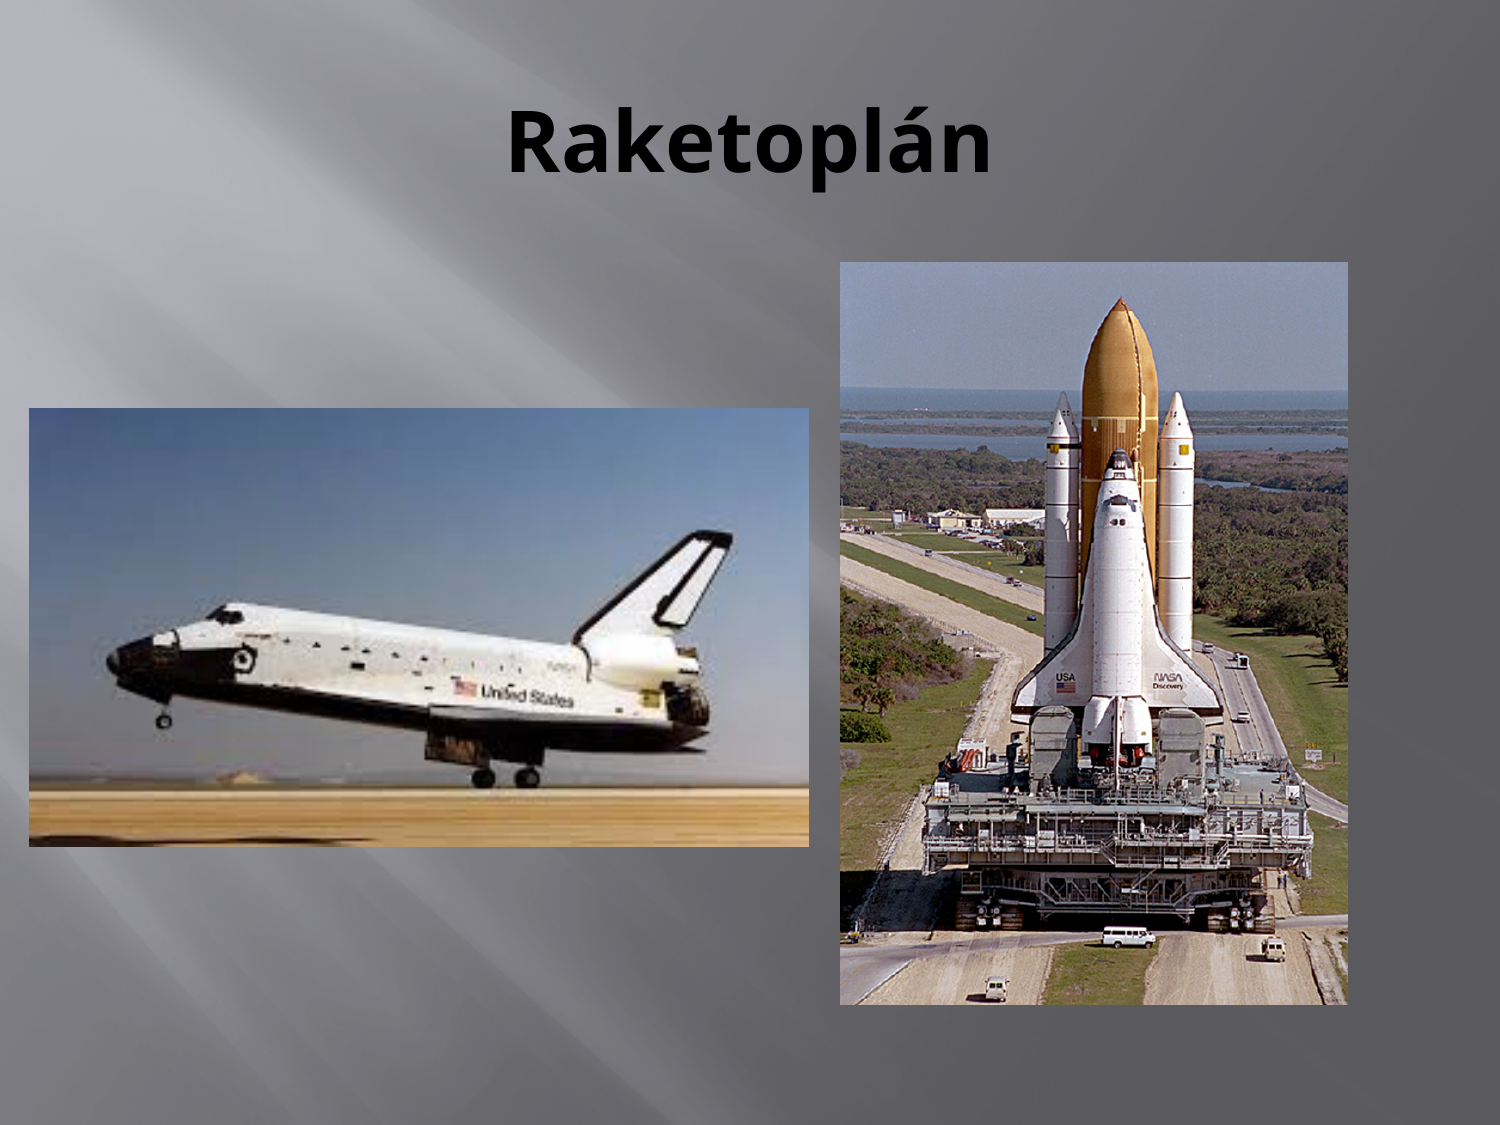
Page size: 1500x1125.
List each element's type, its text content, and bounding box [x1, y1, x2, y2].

title Raketoplán [75, 45, 1425, 233]
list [29, 408, 810, 848]
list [839, 262, 1348, 1006]
